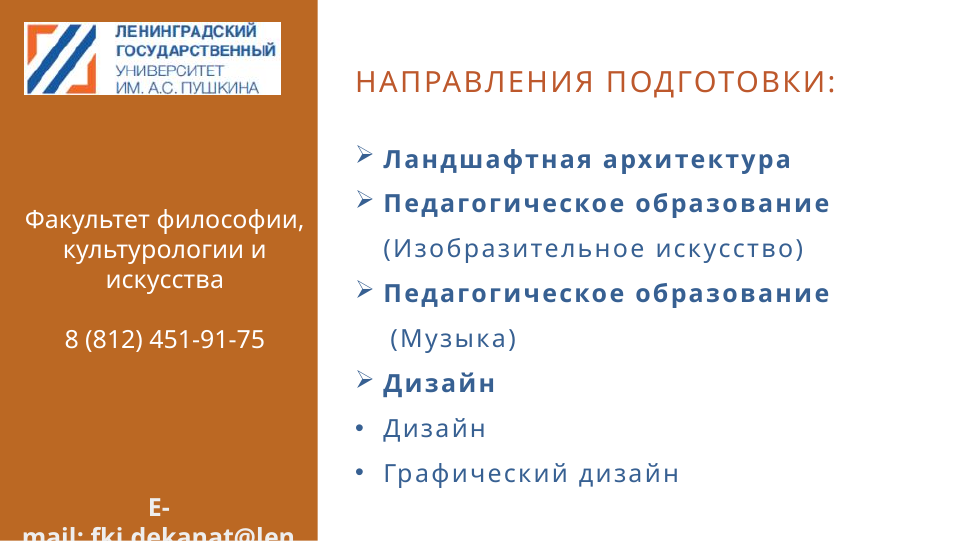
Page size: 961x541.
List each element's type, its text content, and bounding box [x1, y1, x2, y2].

text_box [0, 0, 320, 541]
text_box Факультет философии, культурологии и искусства 8 (812) 451-91-75 [24, 203, 306, 354]
picture [24, 22, 281, 95]
text_box E-mail: fki.dekanat@lengu.ru [0, 483, 318, 541]
list НАПРАВЛЕНИЯ ПОДГОТОВКИ: Ландшафтная архитектура Педагогическое образование (Изобразительное искусство) Педагогическое образование (Музыка) Дизайн Дизайн Графический дизайн [355, 63, 946, 523]
